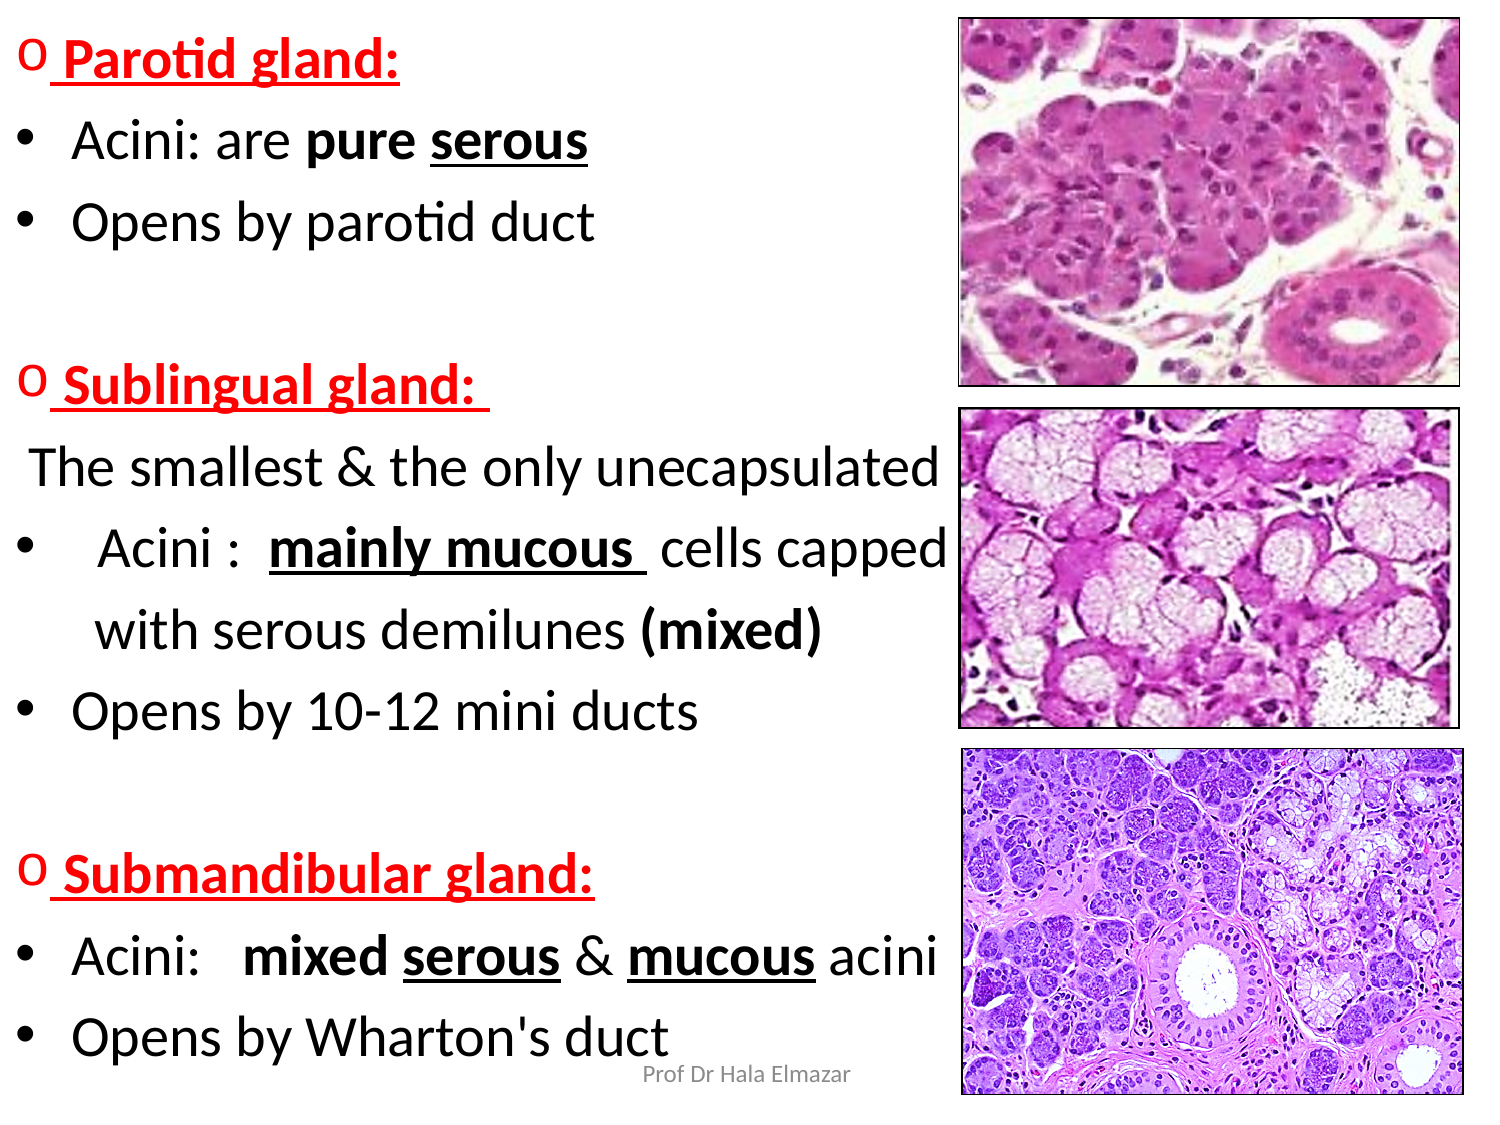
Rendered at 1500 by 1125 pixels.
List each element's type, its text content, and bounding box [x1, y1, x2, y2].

picture [958, 408, 1459, 729]
footer Prof Dr Hala Elmazar [512, 1042, 988, 1103]
list Parotid gland: Acini: are pure serous Opens by parotid duct Sublingual gland: The smallest & the only unecapsulated Acini : mainly mucous cells capped with serous demilunes (mixed) Opens by 10-12 mini ducts Submandibular gland: Acini: mixed serous & mucous acini Opens by Wharton's duct [0, 12, 1500, 1125]
picture [958, 18, 1459, 386]
picture [962, 749, 1463, 1095]
